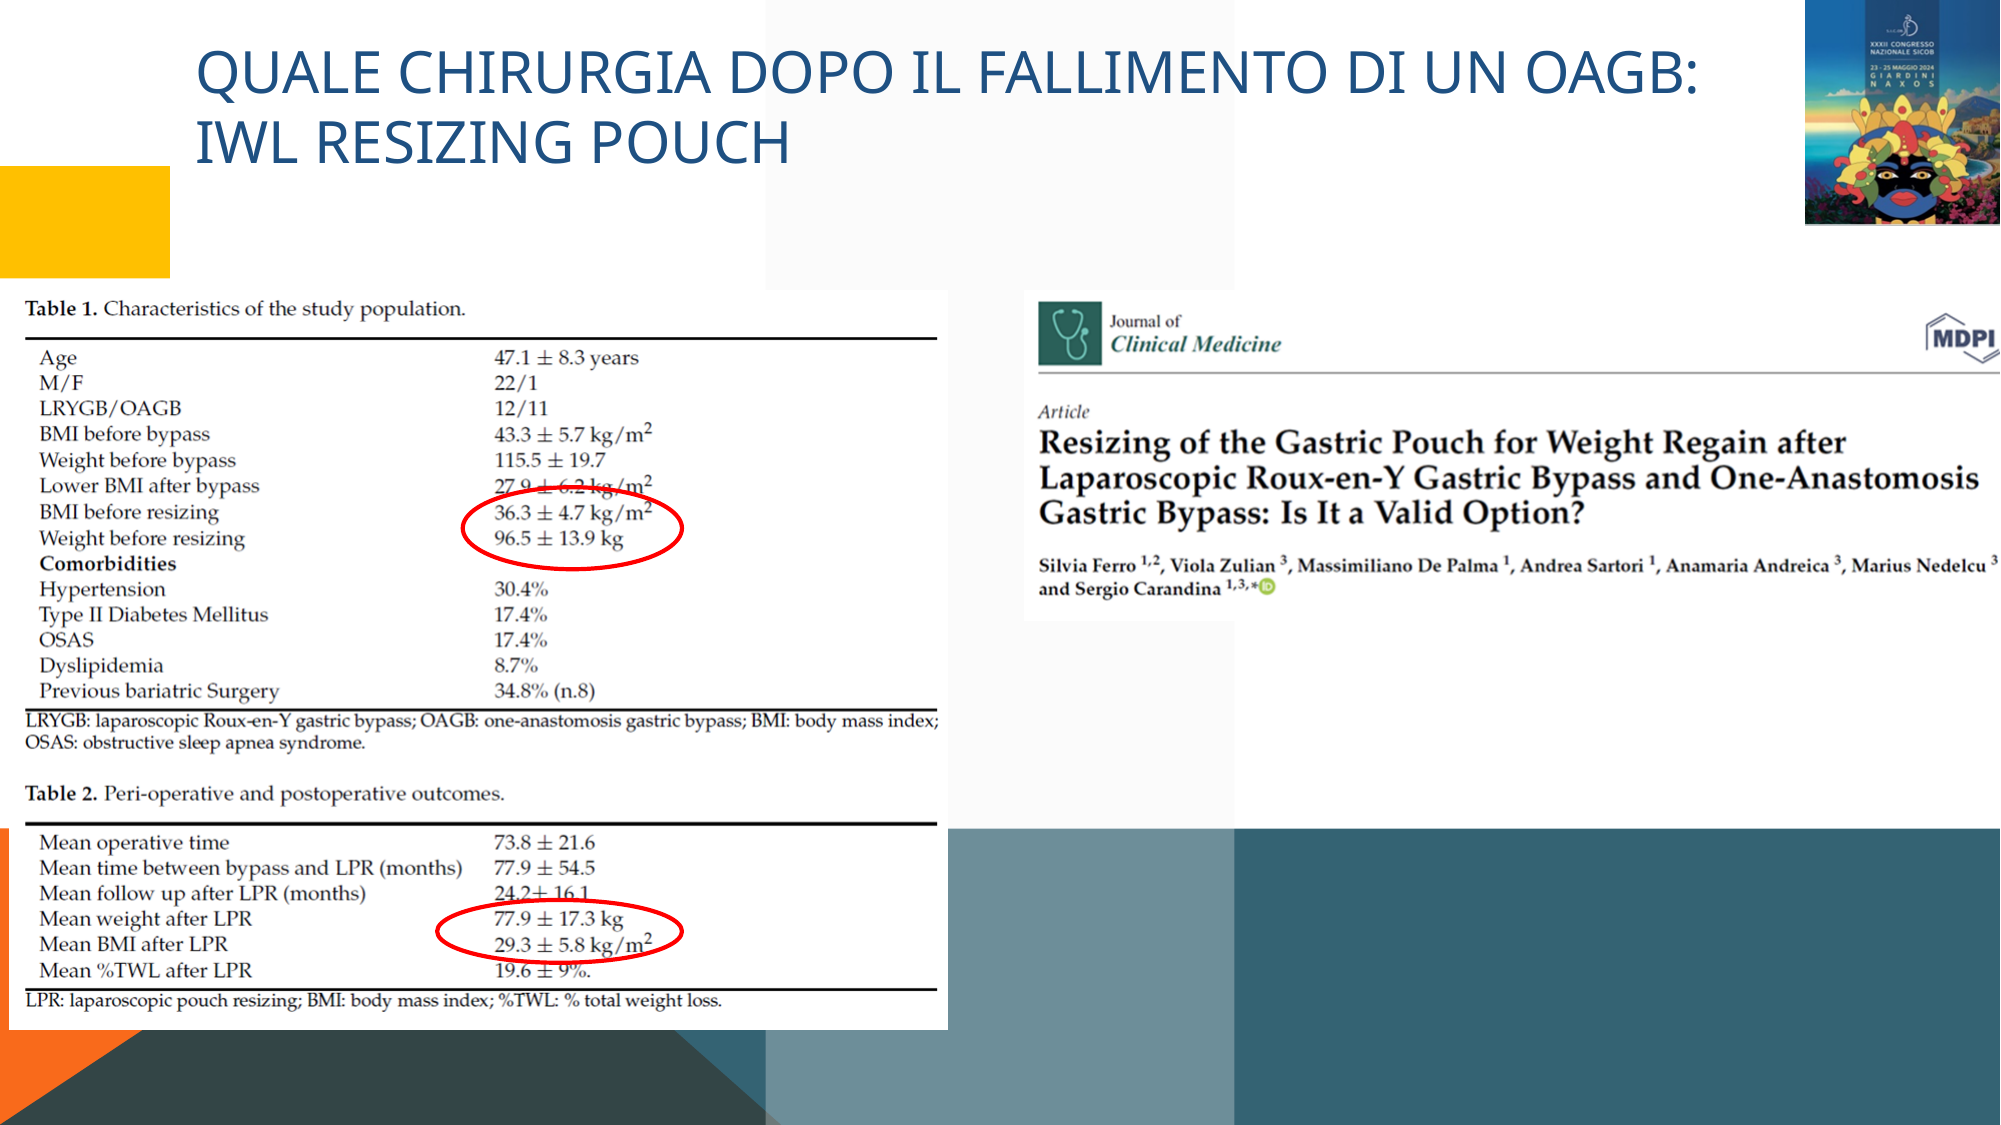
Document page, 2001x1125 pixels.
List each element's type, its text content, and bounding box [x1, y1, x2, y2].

picture [8, 290, 948, 1030]
picture [1024, 290, 2000, 621]
title Quale chirurgia dopo il fallimento di un Oagb: IWL resizing Pouch [180, 60, 1800, 150]
picture [1805, 0, 2000, 227]
